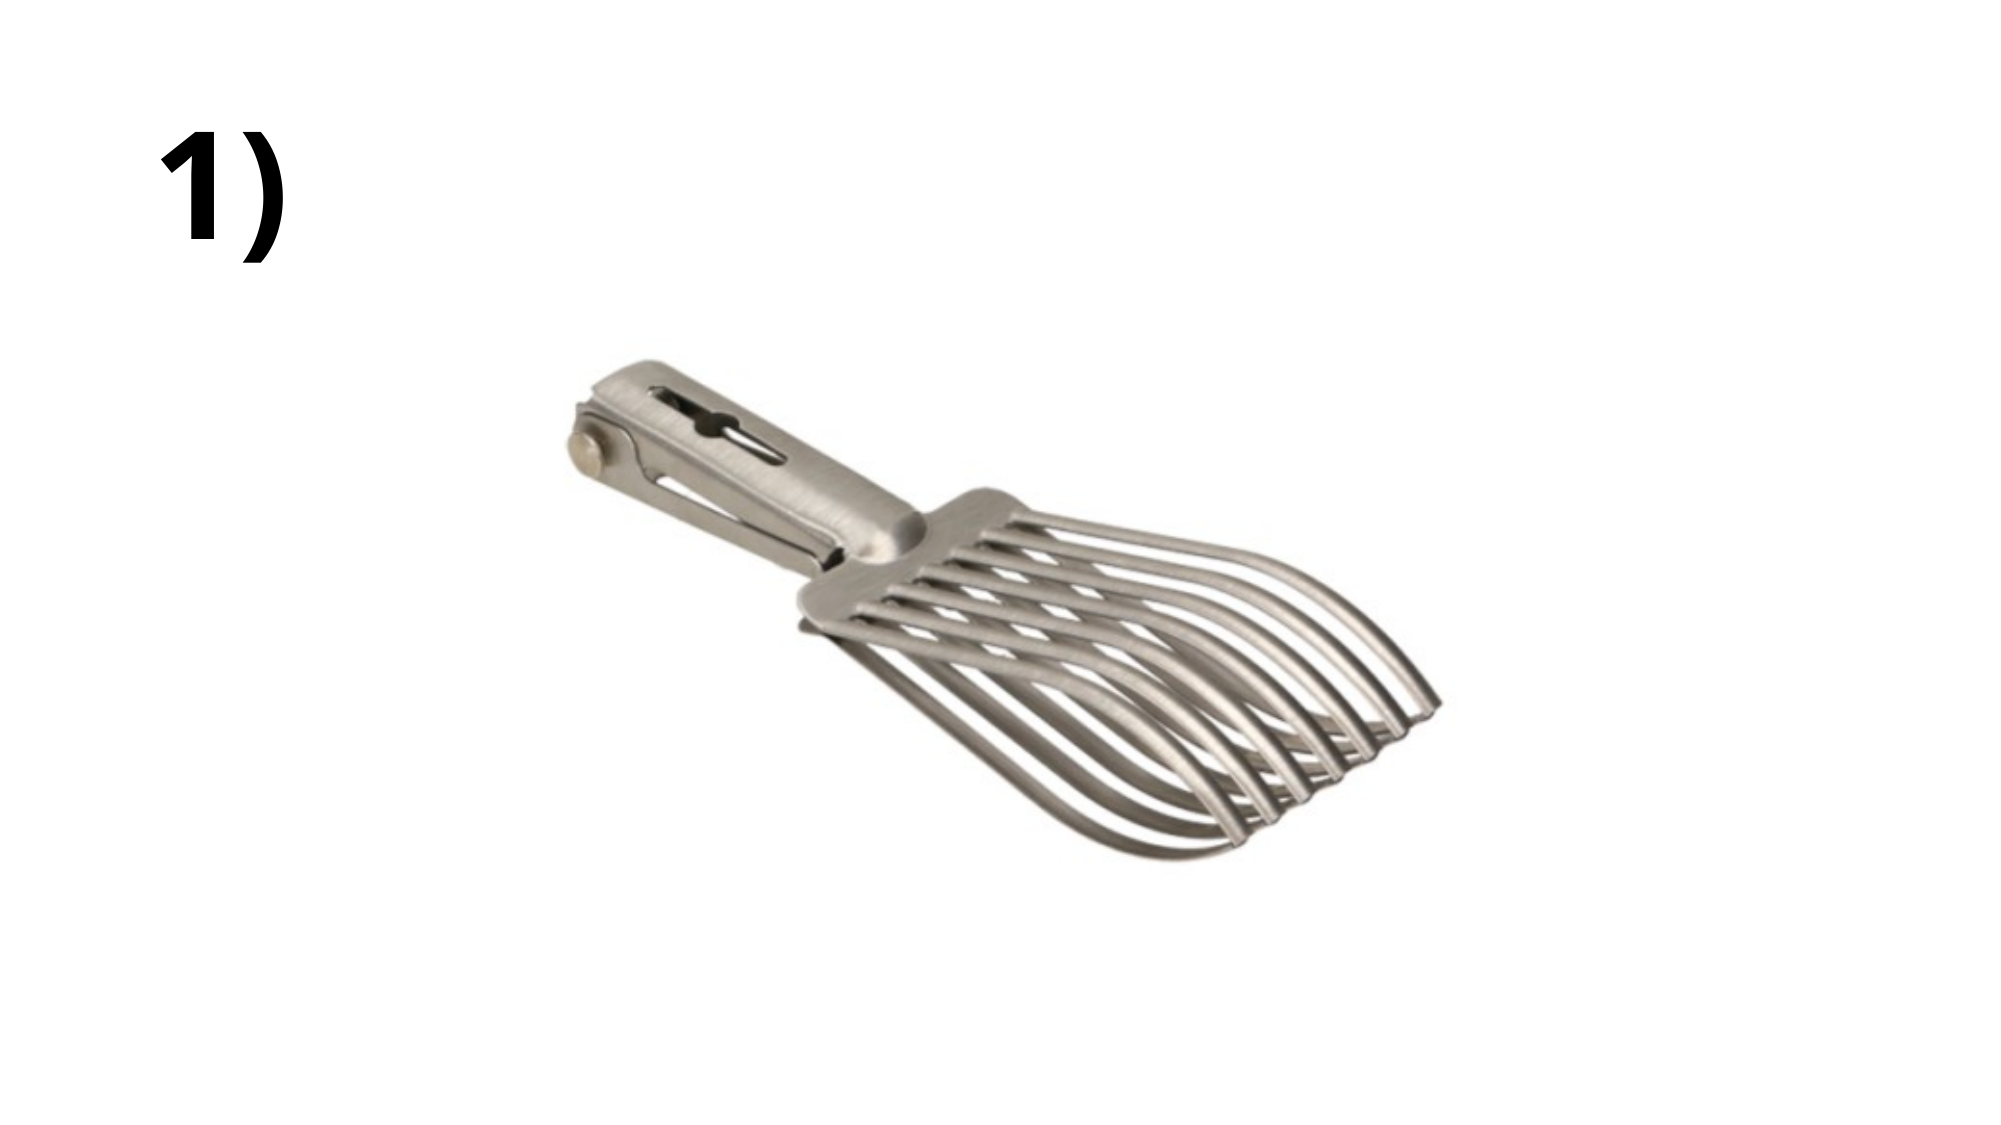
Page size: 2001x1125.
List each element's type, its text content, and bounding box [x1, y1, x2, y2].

picture [503, 277, 1488, 926]
title 1) [137, 59, 382, 322]
